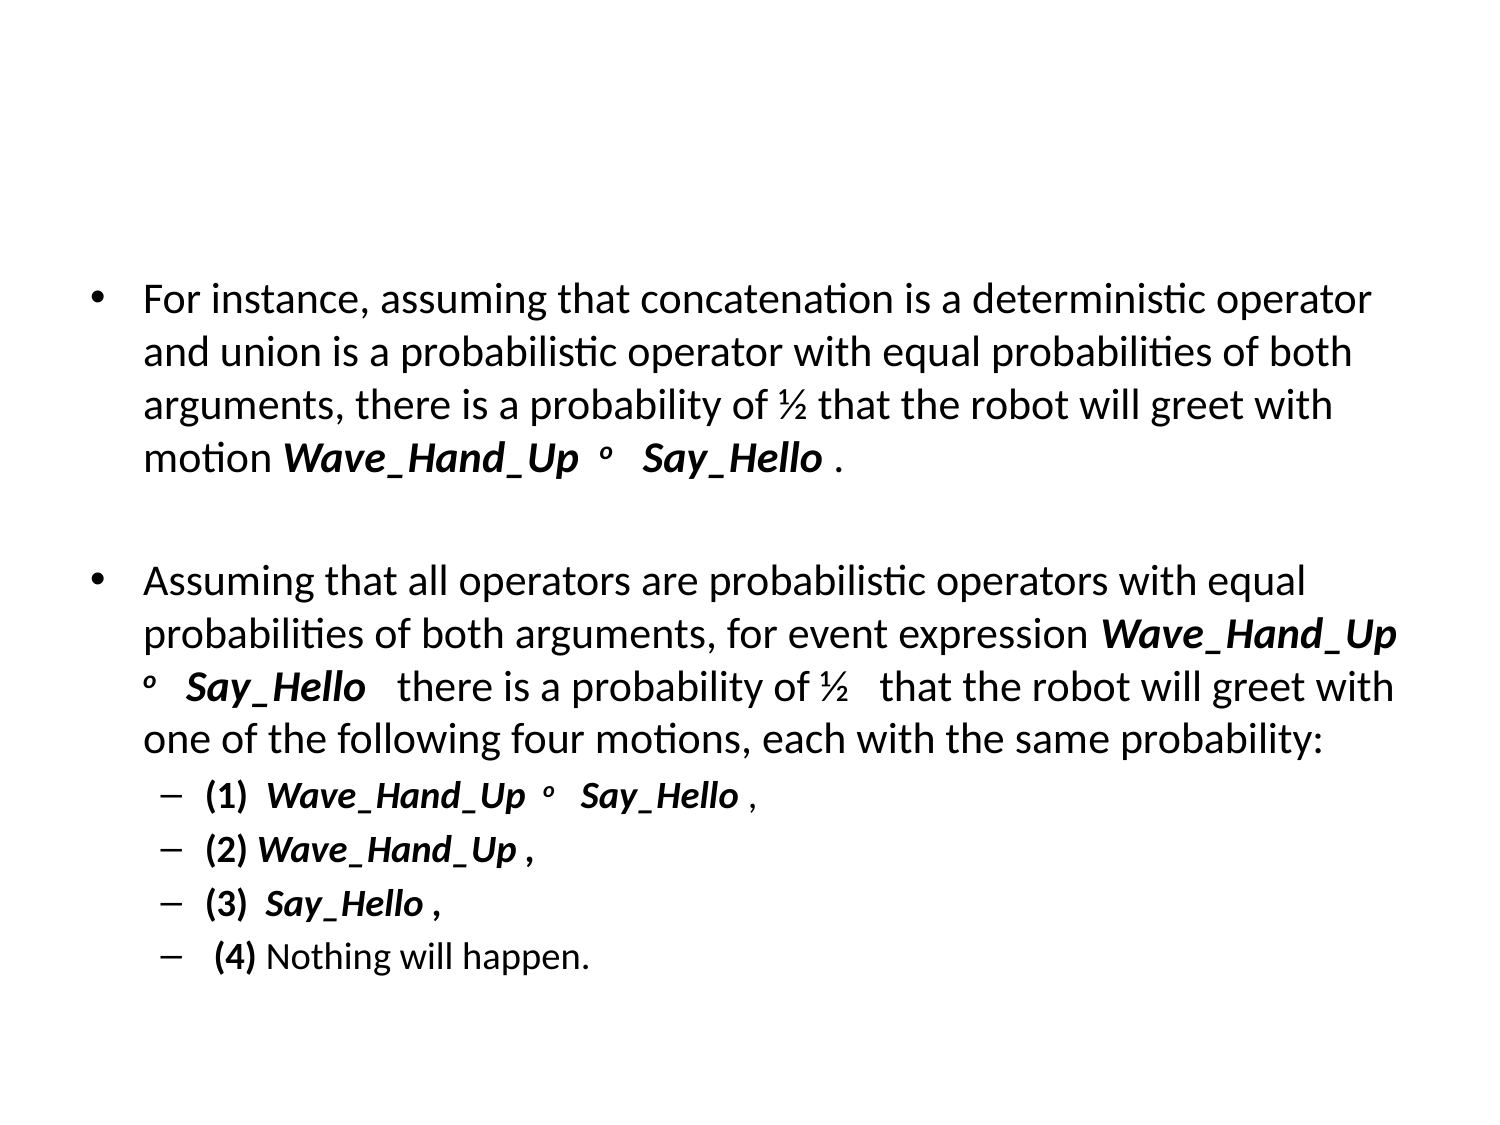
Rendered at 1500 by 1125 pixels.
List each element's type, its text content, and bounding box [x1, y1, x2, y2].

list For instance, assuming that concatenation is a deterministic operator and union is a probabilistic operator with equal probabilities of both arguments, there is a probability of ½ that the robot will greet with motion Wave_Hand_Up o Say_Hello . Assuming that all operators are probabilistic operators with equal probabilities of both arguments, for event expression Wave_Hand_Up o Say_Hello there is a probability of ½ that the robot will greet with one of the following four motions, each with the same probability: (1) Wave_Hand_Up o Say_Hello , (2) Wave_Hand_Up , (3) Say_Hello , (4) Nothing will happen. [75, 262, 1425, 1005]
